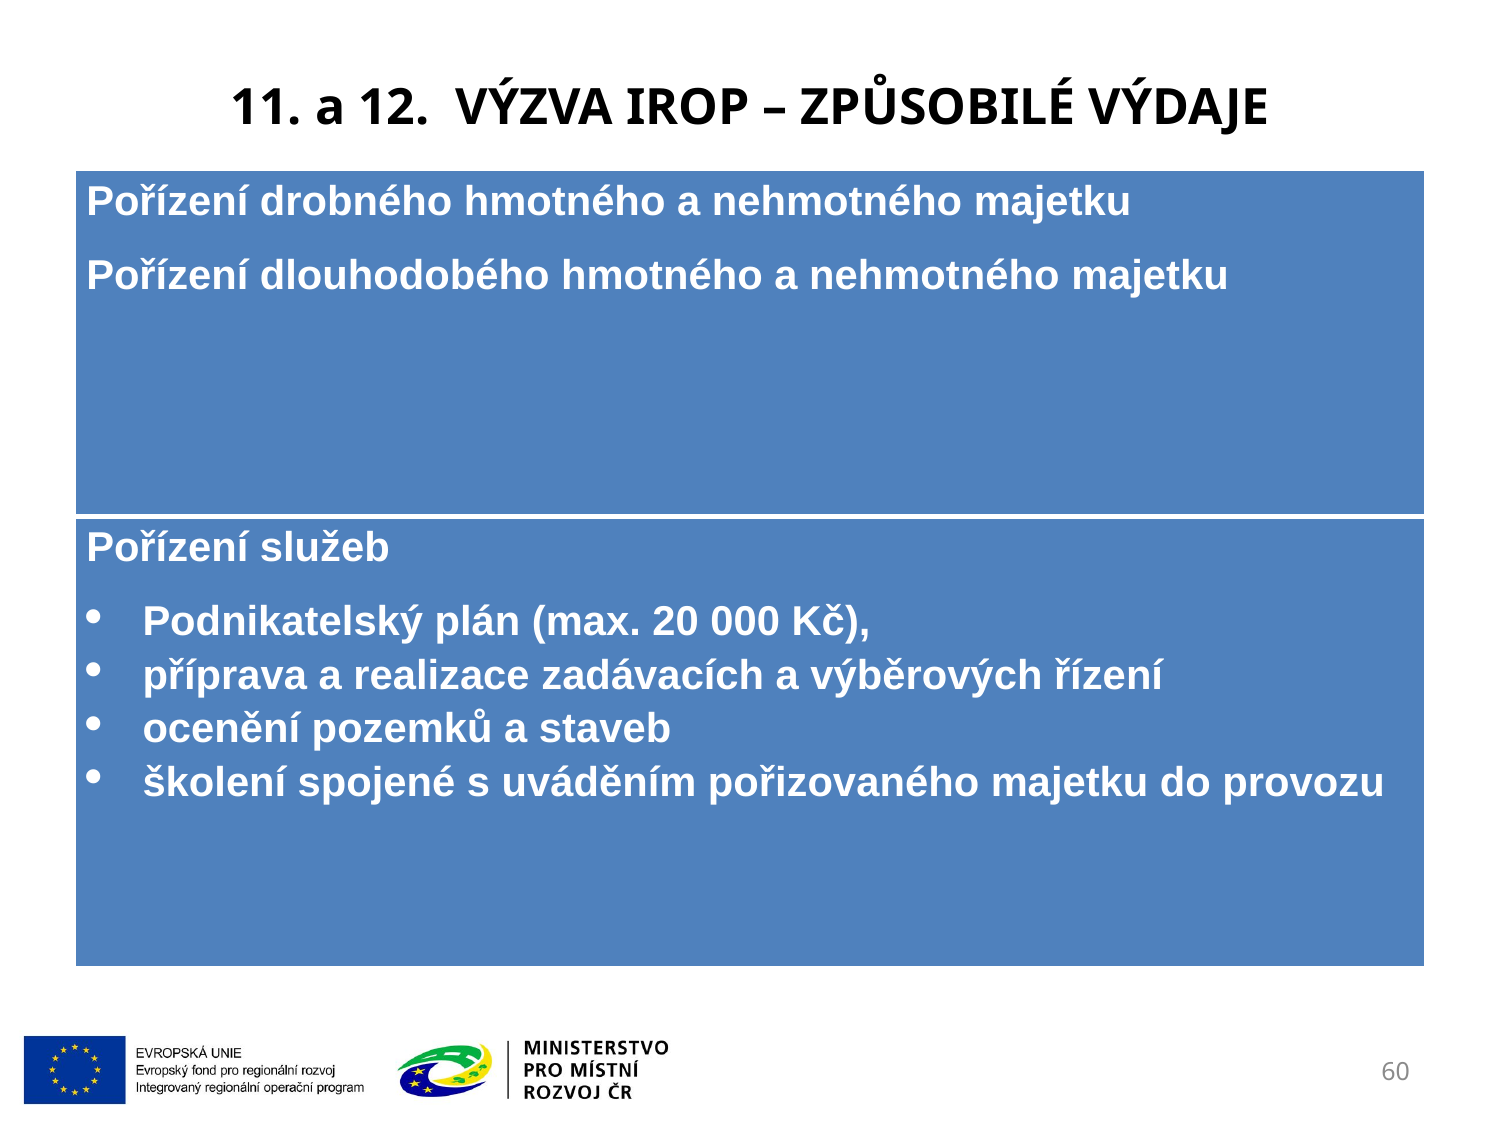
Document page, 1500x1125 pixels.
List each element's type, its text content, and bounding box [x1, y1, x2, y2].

table_cell Pořízení služeb Podnikatelský plán (max. 20 000 Kč), příprava a realizace zadávacích a výběrových řízení ocenění pozemků a staveb školení spojené s uváděním pořizovaného majetku do provozu [76, 519, 1424, 966]
slide_number 60 [1074, 1042, 1425, 1103]
table_header Pořízení drobného hmotného a nehmotného majetku Pořízení dlouhodobého hmotného a nehmotného majetku [76, 171, 1424, 514]
picture [0, 1012, 691, 1125]
title 11. a 12. výzva IROP – Způsobilé výdaje [1, 9, 1500, 200]
text_box [74, 45, 1425, 169]
